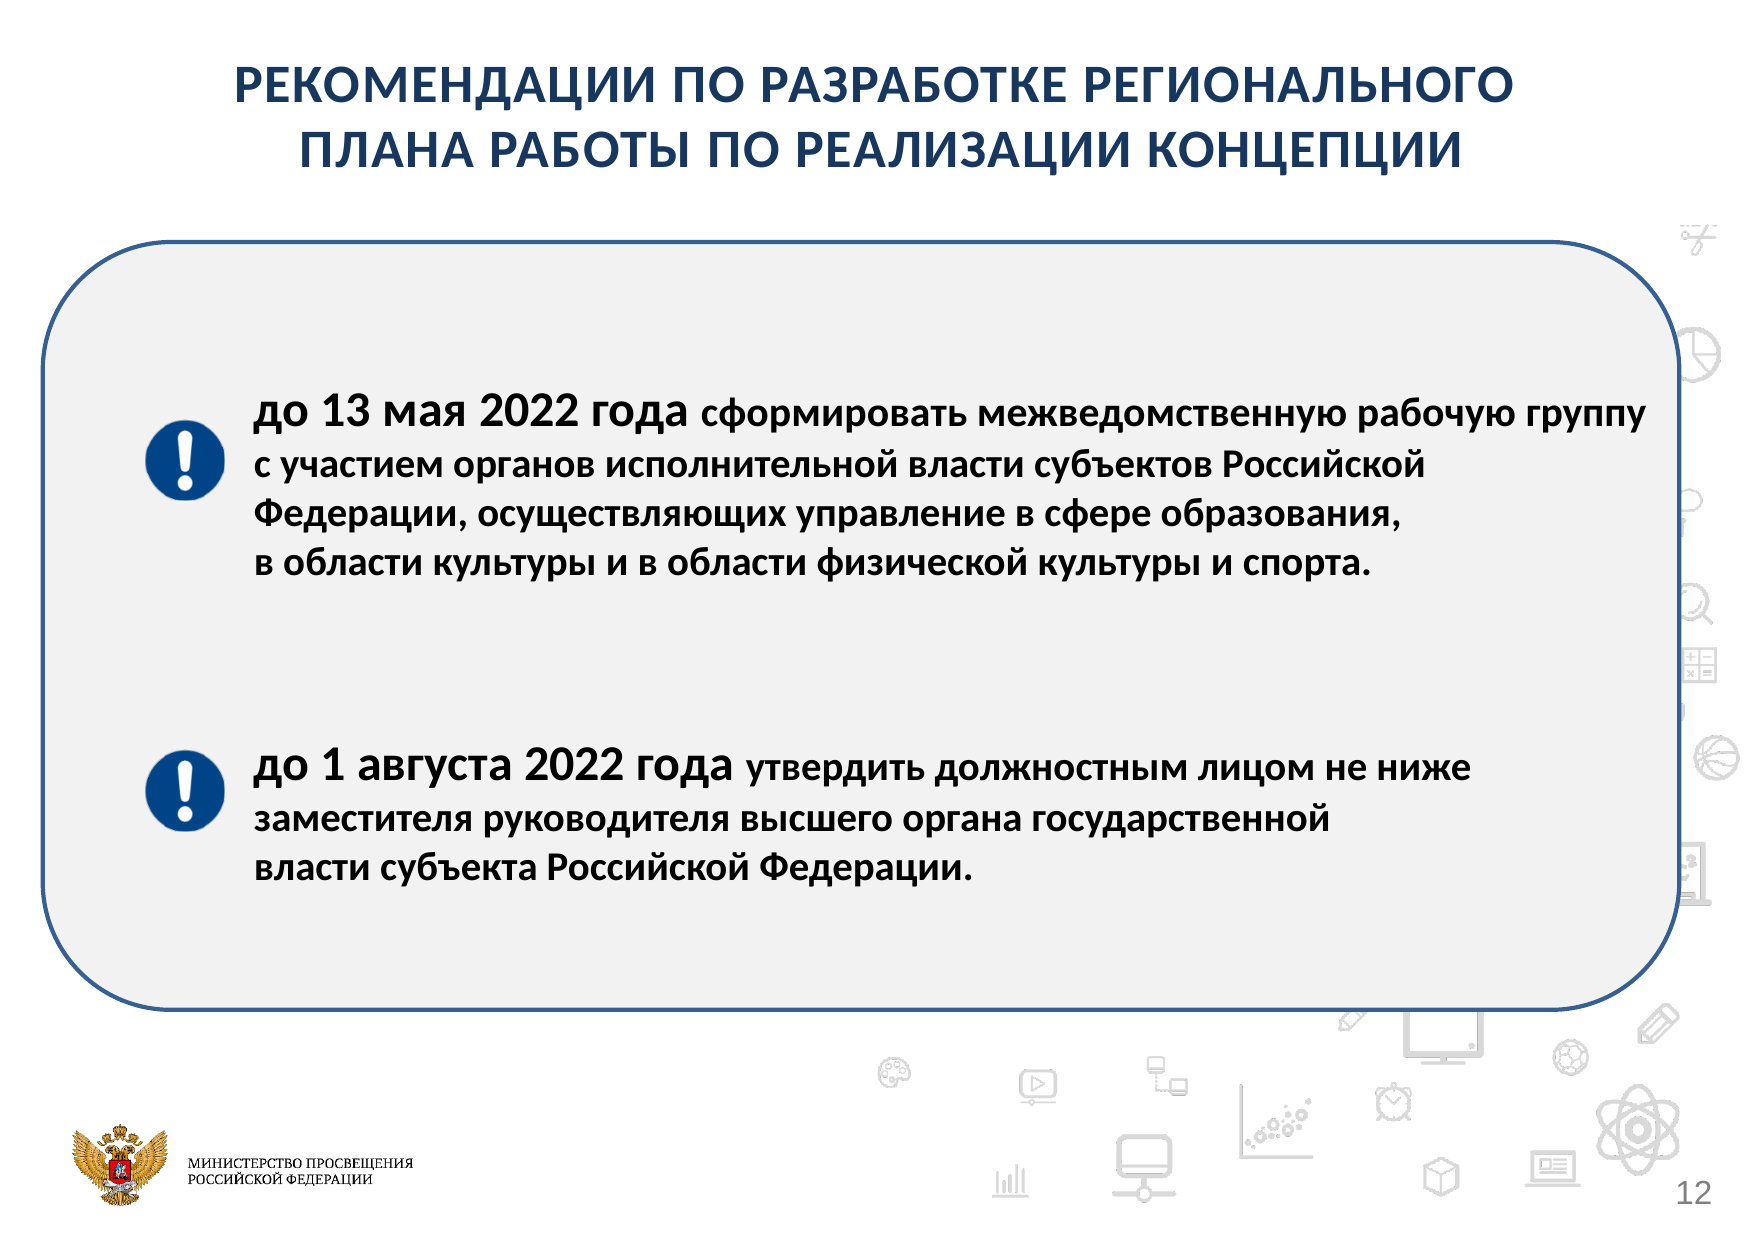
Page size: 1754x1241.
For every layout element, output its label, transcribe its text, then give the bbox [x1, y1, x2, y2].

text_box РЕКОМЕНДАЦИИ ПО РАЗРАБОТКЕ РЕГИОНАЛЬНОГО ПЛАНА РАБОТЫ ПО РЕАЛИЗАЦИИ КОНЦЕПЦИИ [55, 41, 1710, 187]
text_box до 13 мая 2022 года сформировать межведомственную рабочую группу с участием органов исполнительной власти субъектов Российской Федерации, осуществляющих управление в сфере образования, в области культуры и в области физической культуры и спорта. до 1 августа 2022 года утвердить должностным лицом не ниже заместителя руководителя высшего органа государственной власти субъекта Российской Федерации. [239, 320, 1680, 896]
picture [144, 418, 225, 502]
picture [72, 1124, 413, 1206]
picture [782, 190, 1754, 1240]
text_box [40, 239, 1682, 1012]
picture [144, 749, 225, 832]
